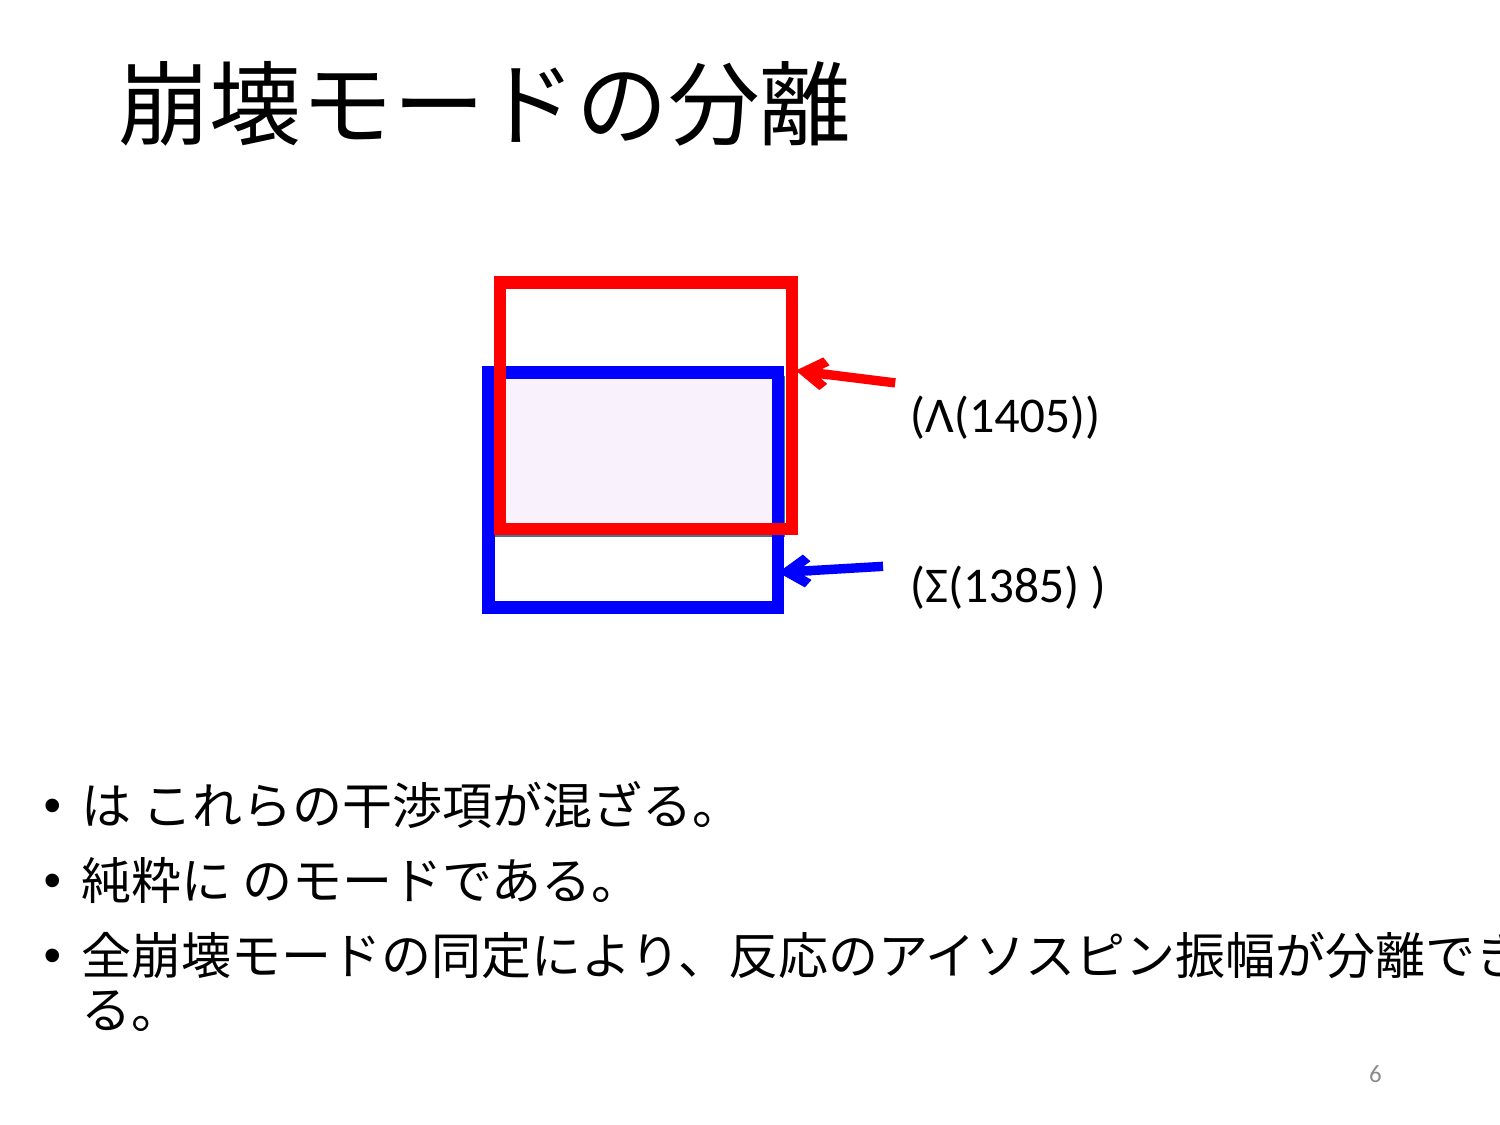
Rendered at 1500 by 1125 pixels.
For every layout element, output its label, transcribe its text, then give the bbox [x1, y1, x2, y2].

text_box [795, 370, 896, 384]
title 崩壊モードの分離 [103, 0, 1397, 218]
slide_number 6 [1059, 1042, 1397, 1103]
text_box [779, 530, 785, 537]
text_box [499, 282, 793, 530]
text_box [487, 372, 779, 609]
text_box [778, 566, 884, 573]
